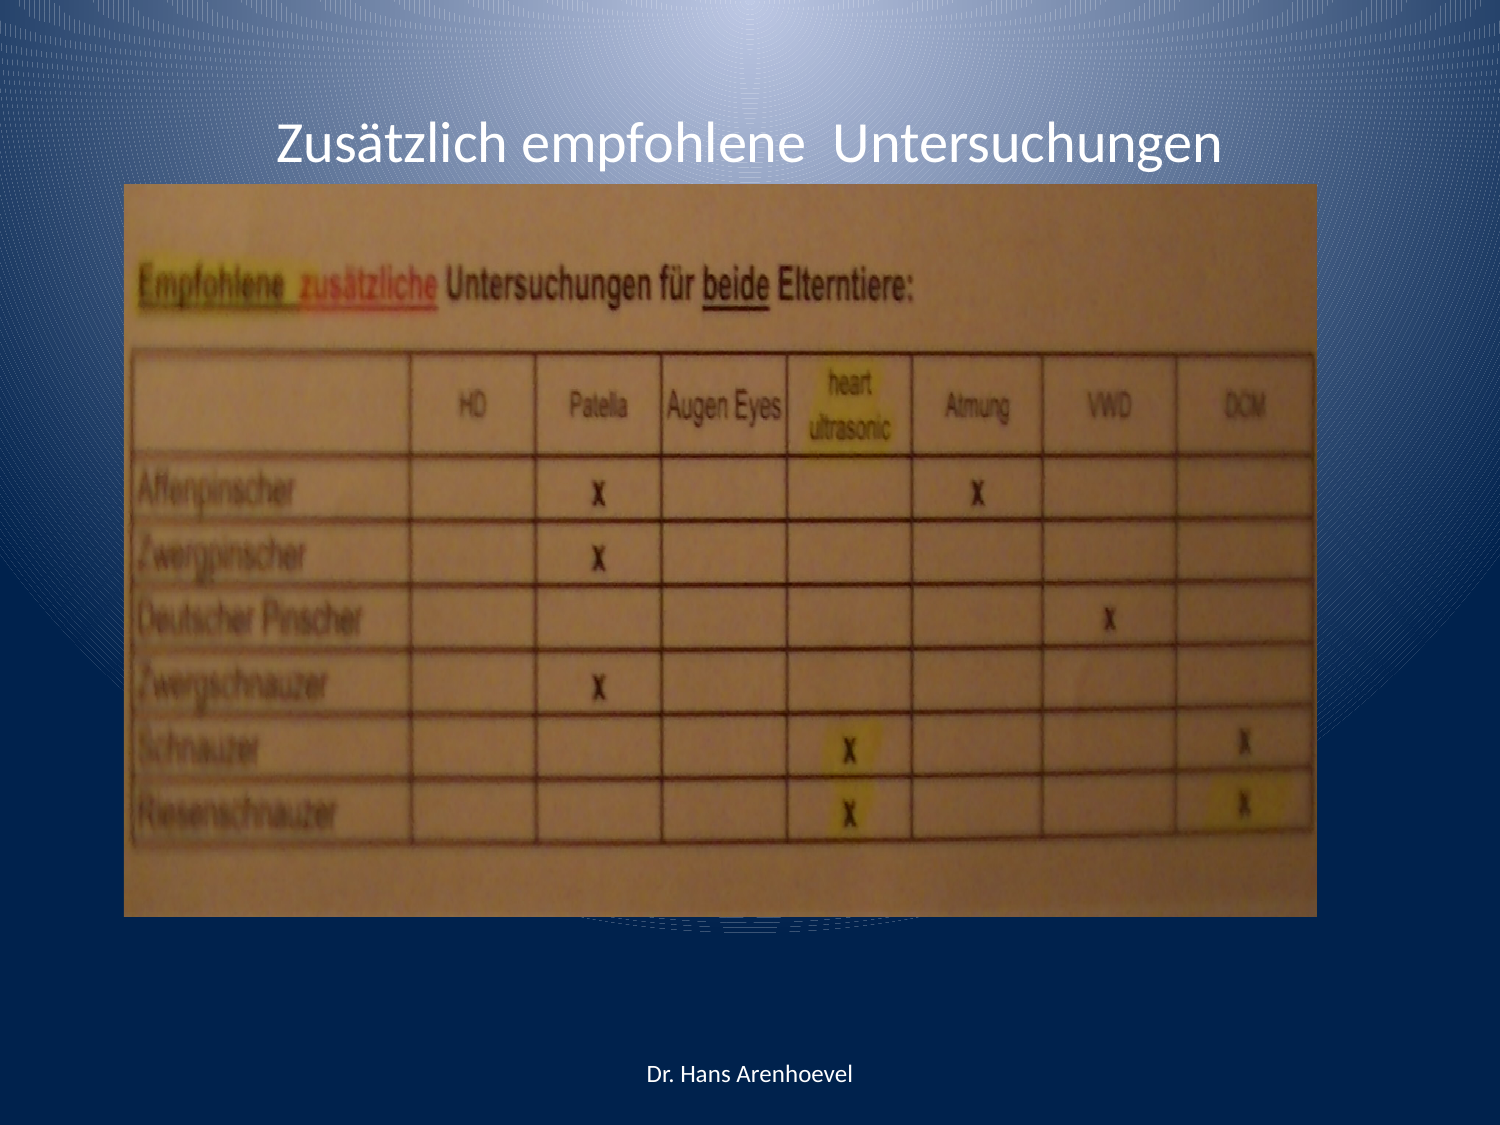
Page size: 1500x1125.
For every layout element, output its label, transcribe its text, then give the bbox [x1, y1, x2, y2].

title Zusätzlich empfohlene Untersuchungen [75, 45, 1425, 233]
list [123, 184, 1318, 918]
footer Dr. Hans Arenhoevel [512, 1042, 988, 1103]
